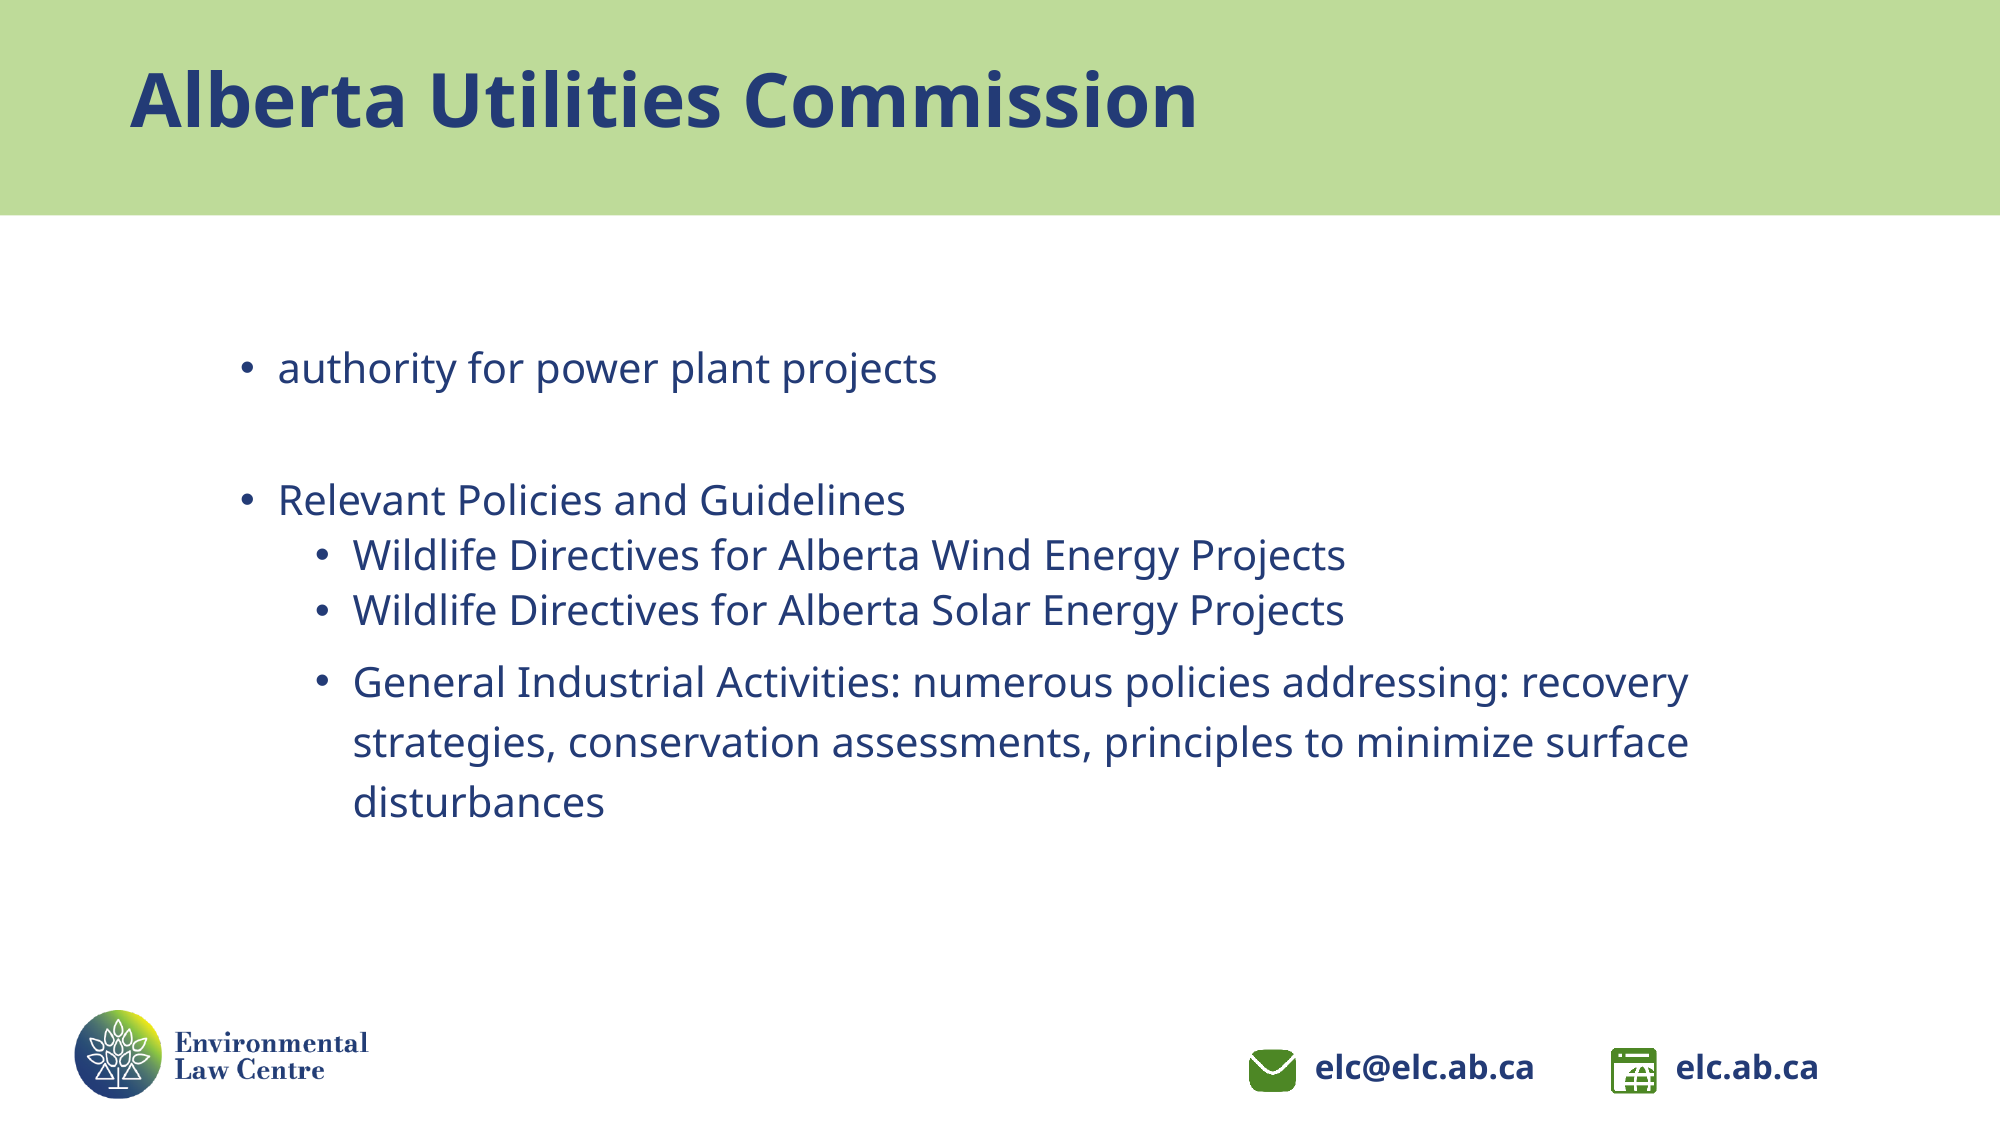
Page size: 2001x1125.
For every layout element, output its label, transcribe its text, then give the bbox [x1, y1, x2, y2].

title Alberta Utilities Commission [115, 20, 1841, 186]
text_box elc@elc.ab.ca elc.ab.ca​ [1299, 1043, 1890, 1124]
text_box [0, 0, 2000, 216]
picture [1249, 1047, 1296, 1094]
picture [74, 1010, 376, 1099]
list authority for power plant projects Relevant Policies and Guidelines Wildlife Directives for Alberta Wind Energy Projects Wildlife Directives for Alberta Solar Energy Projects General Industrial Activities: numerous policies addressing: recovery strategies, conservation assessments, principles to minimize surface disturbances [225, 339, 1841, 774]
picture [1610, 1047, 1657, 1094]
